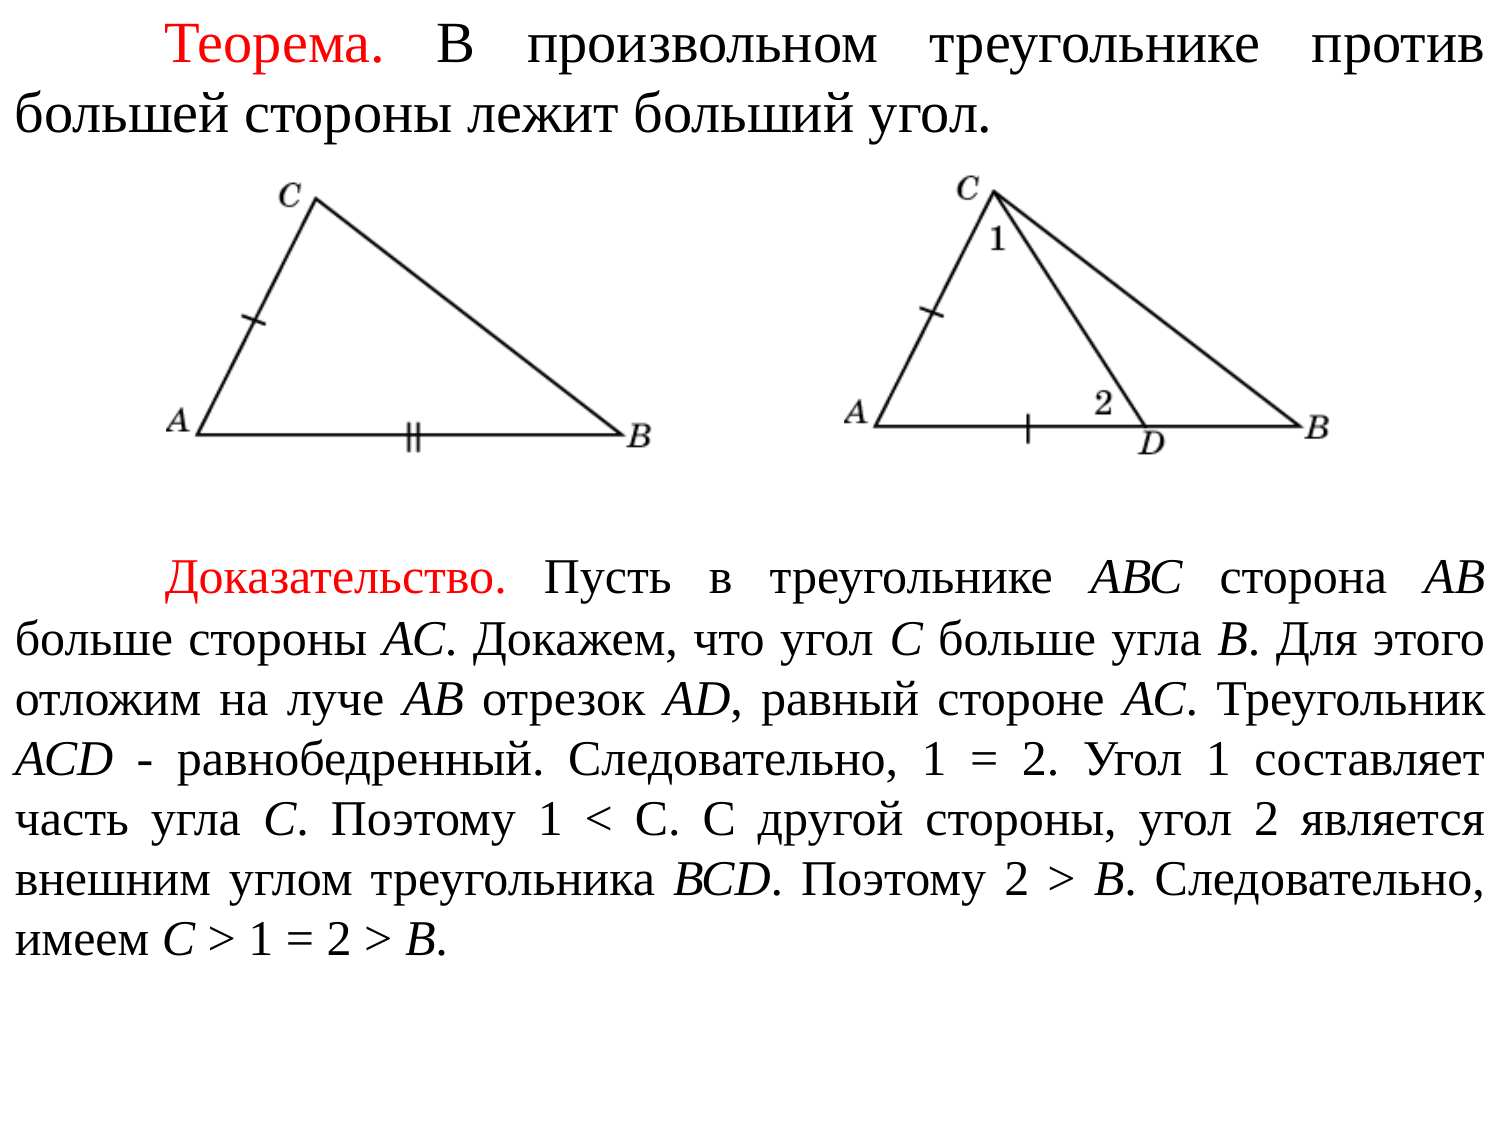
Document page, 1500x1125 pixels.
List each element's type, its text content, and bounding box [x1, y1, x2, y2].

text_box Теорема. В произвольном треугольнике против большей стороны лежит больший угол. [0, 0, 1500, 152]
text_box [0, 168, 1500, 978]
